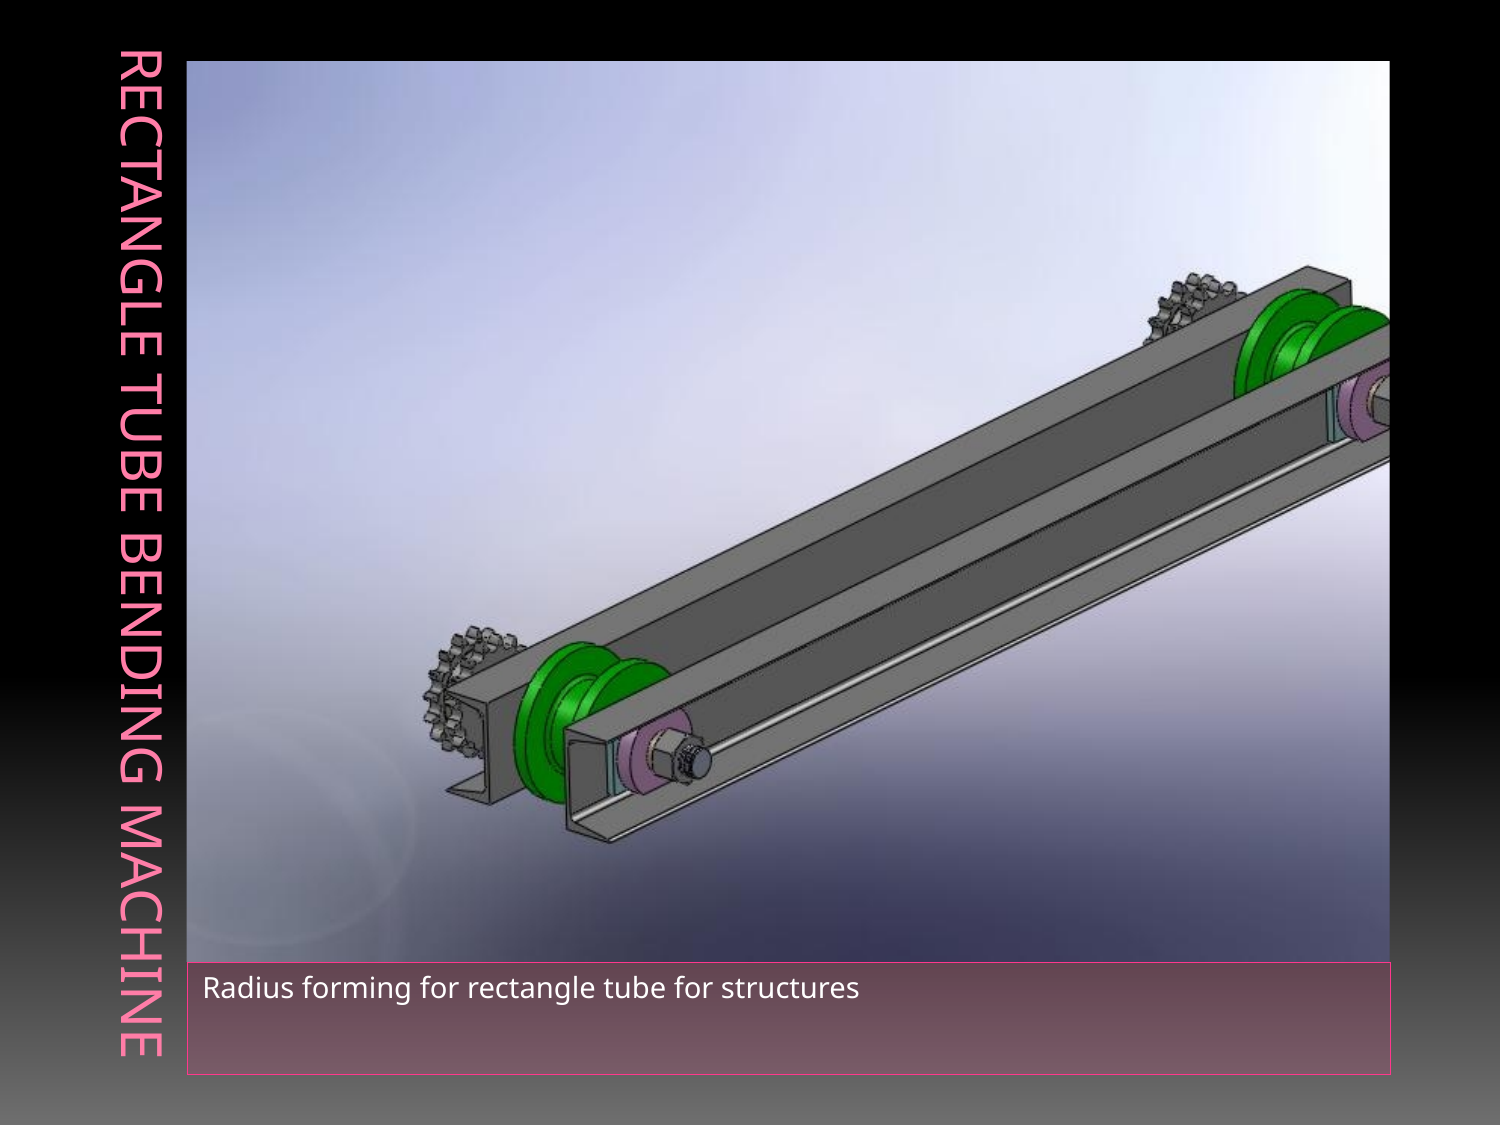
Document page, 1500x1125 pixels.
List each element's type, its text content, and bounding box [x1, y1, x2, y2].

list Radius forming for rectangle tube for structures [187, 970, 1391, 1075]
picture [186, 61, 1390, 962]
title RECTANGLE TUBE BENDING MACHINE [36, 24, 186, 1075]
